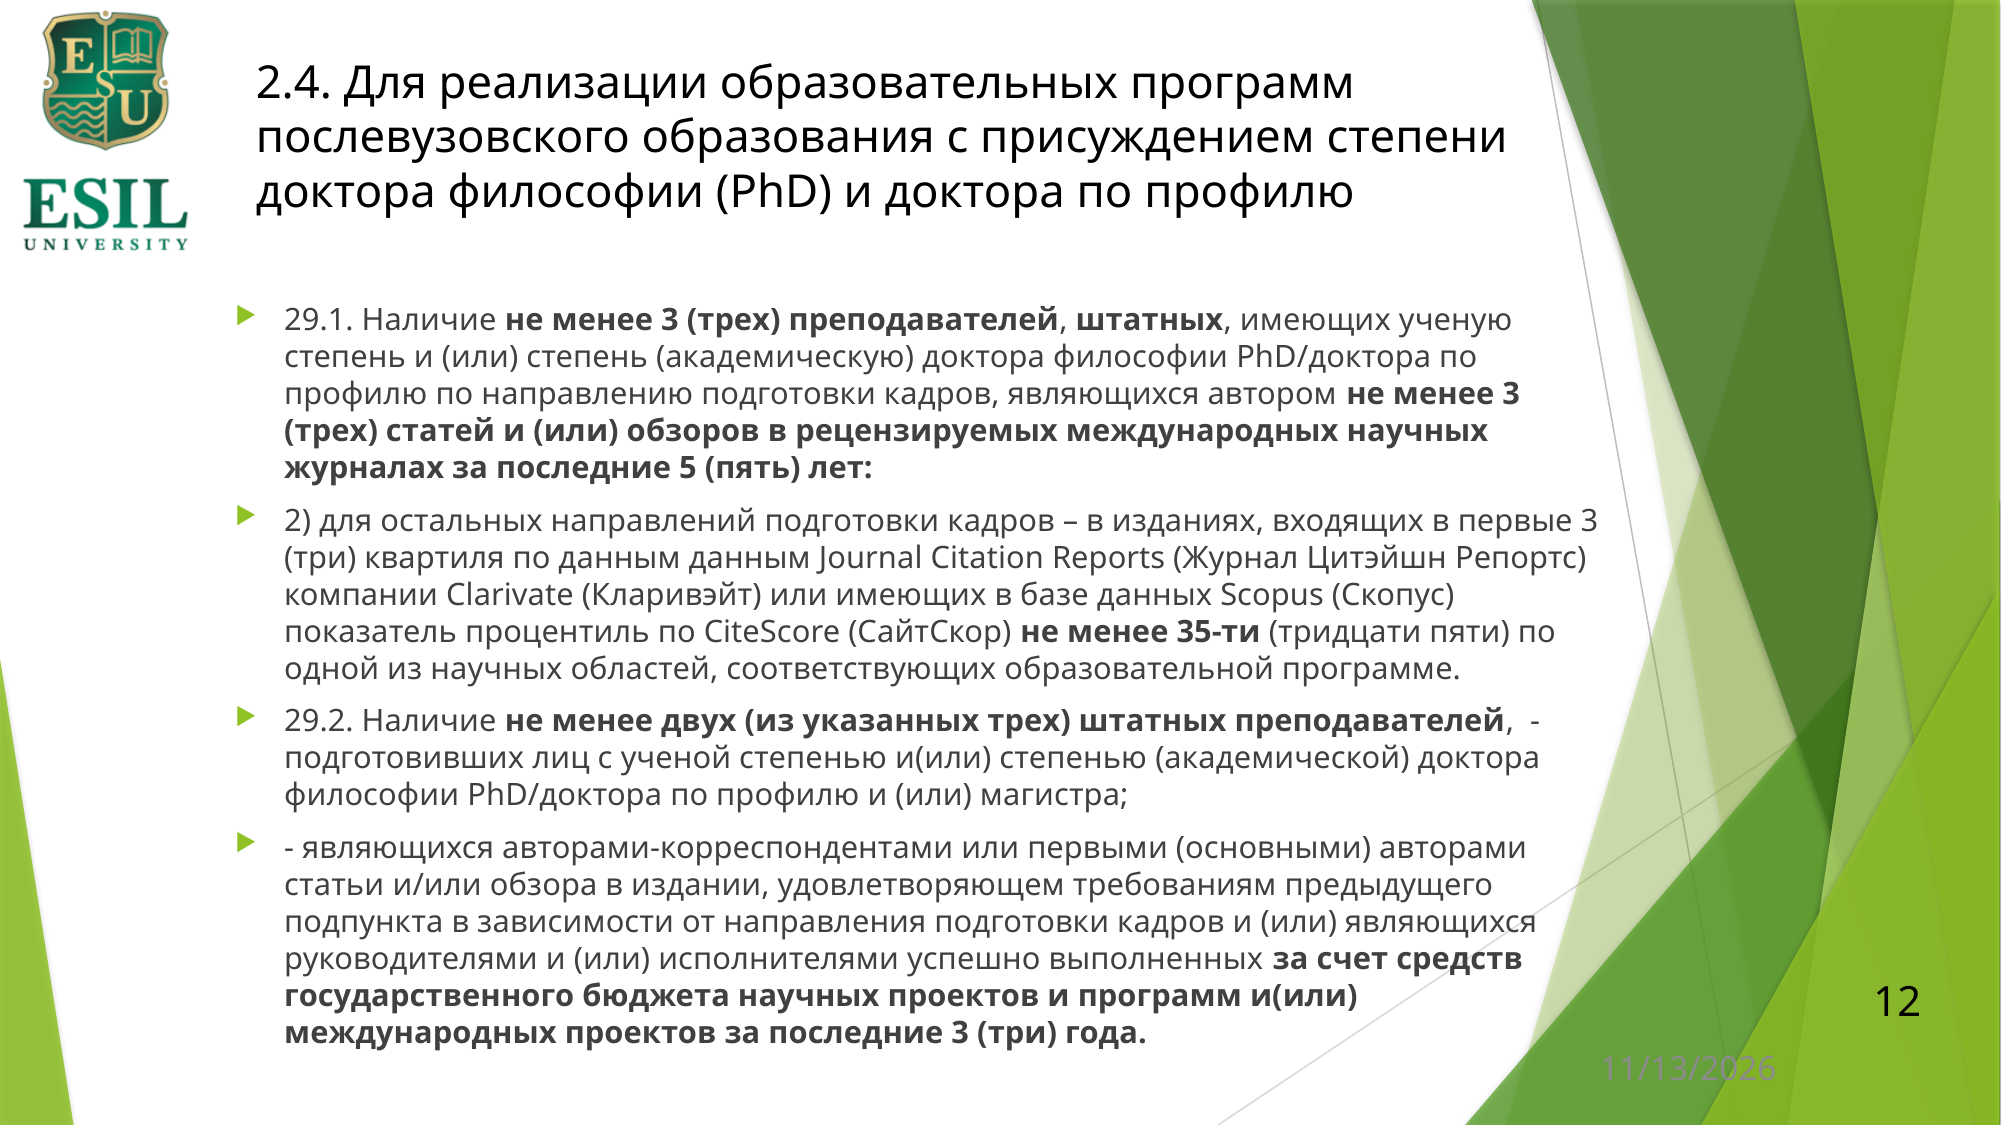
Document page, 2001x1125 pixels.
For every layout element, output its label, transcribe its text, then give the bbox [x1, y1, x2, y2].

picture [0, 0, 202, 260]
title 2.4. Для реализации образовательных программ послевузовского образования с присуждением степени доктора философии (PhD) и доктора по профилю [240, 45, 1646, 263]
slide_number 12 [1796, 946, 1937, 1061]
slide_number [1553, 1039, 1792, 1100]
list 29.1. Наличие не менее 3 (трех) преподавателей, штатных, имеющих ученую степень и (или) степень (академическую) доктора философии PhD/доктора по профилю по направлению подготовки кадров, являющихся автором не менее 3 (трех) статей и (или) обзоров в рецензируемых международных научных журналах за последние 5 (пять) лет: 2) для остальных направлений подготовки кадров – в изданиях, входящих в первые 3 (три) квартиля по данным данным Journal Citation Reports (Журнал Цитэйшн Репортс) компании Clarivate (Кларивэйт) или имеющих в базе данных Scopus (Скопус) показатель процентиль по CiteScore (СайтСкор) не менее 35-ти (тридцати пяти) по одной из научных областей, соответствующих образовательной программе. 29.2. Наличие не менее двух (из указанных трех) штатных преподавателей, - подготовивших лиц с ученой степенью и(или) степенью (академической) доктора философии PhD/доктора по профилю и (или) магистра; - являющихся авторами-корреспондентами или первыми (основными) авторами статьи и/или обзора в издании, удовлетворяющем требованиям предыдущего подпункта в зависимости от направления подготовки кадров и (или) являющихся руководителями и (или) исполнителями успешно выполненных за счет средств государственного бюджета научных проектов и программ и(или) международных проектов за последние 3 (три) года. [220, 292, 1631, 1061]
